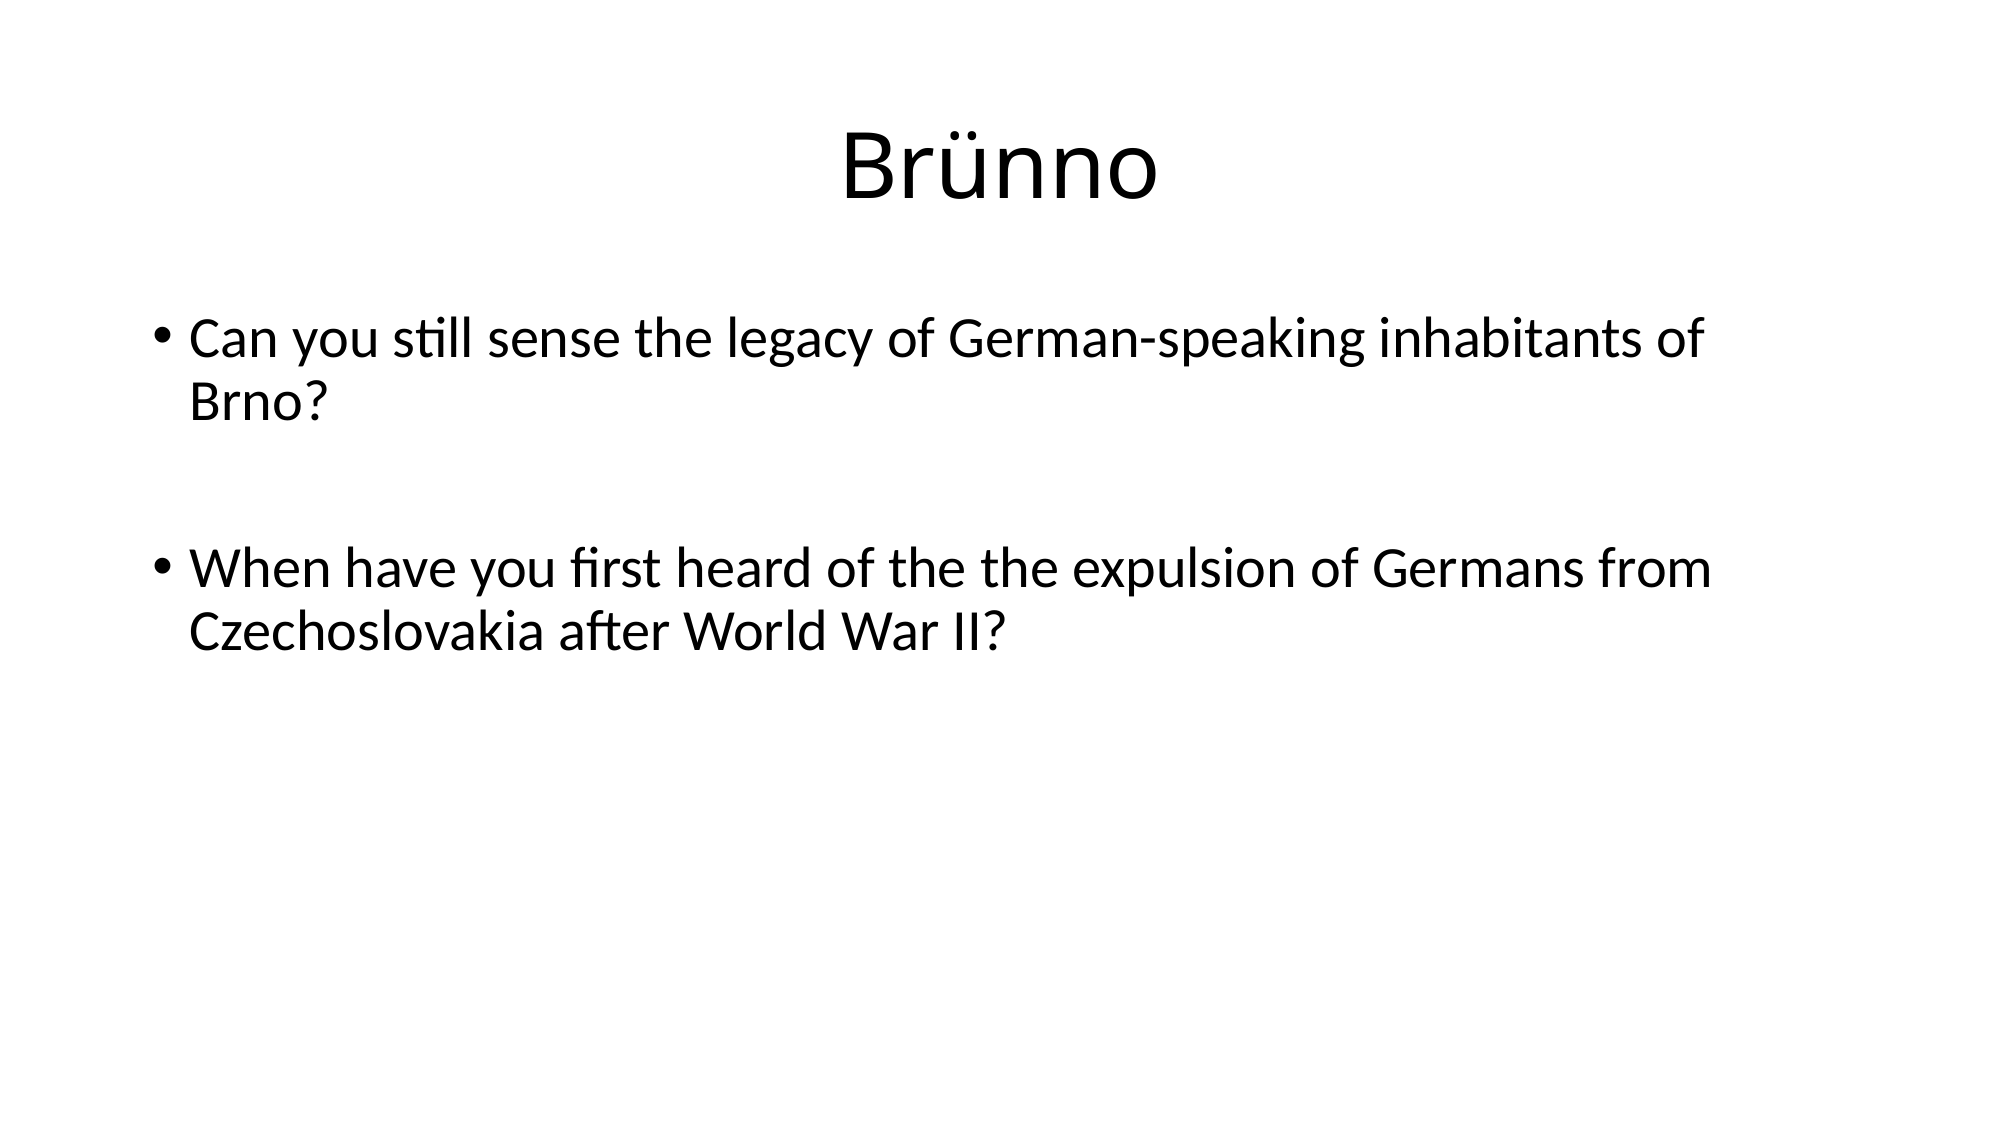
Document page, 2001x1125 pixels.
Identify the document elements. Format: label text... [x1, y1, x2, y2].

list Can you still sense the legacy of German-speaking inhabitants of Brno? When have you first heard of the the expulsion of Germans from Czechoslovakia after World War II? [137, 299, 1863, 1014]
title Brünno [137, 59, 1863, 278]
